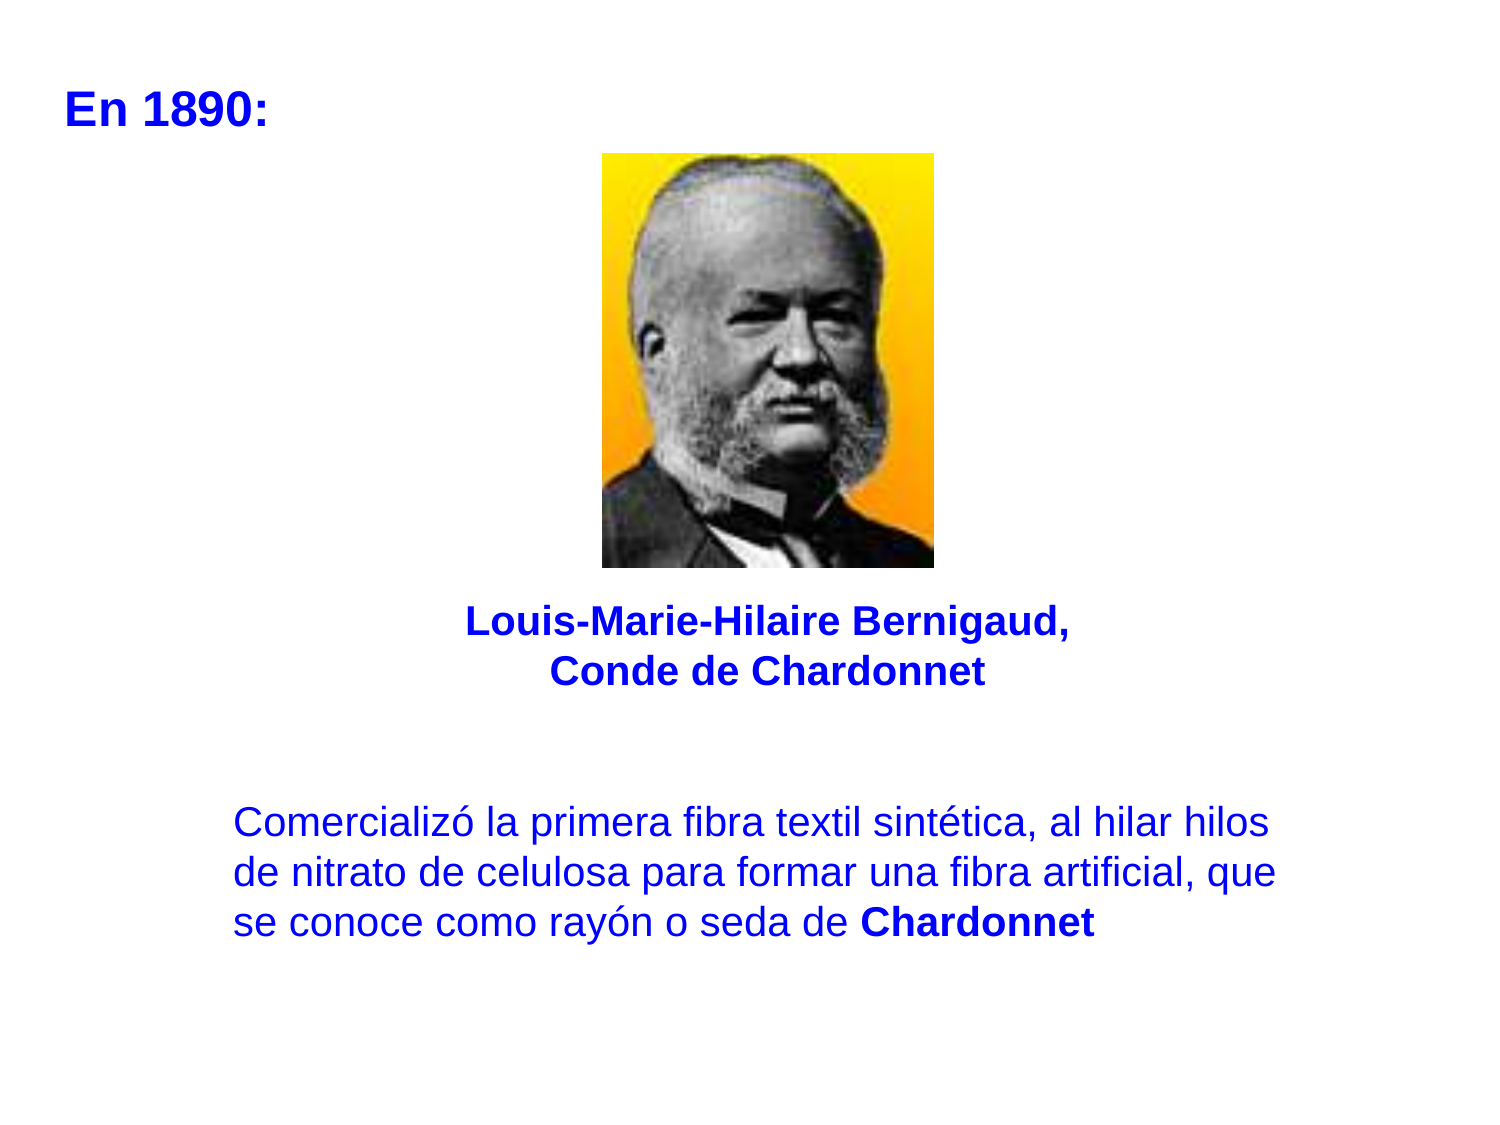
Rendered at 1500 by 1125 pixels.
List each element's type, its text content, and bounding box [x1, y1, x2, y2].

text_box Louis-Marie-Hilaire Bernigaud, Conde de Chardonnet [450, 586, 1086, 701]
text_box En 1890: [49, 69, 286, 145]
text_box Comercializó la primera fibra textil sintética, al hilar hilos de nitrato de celulosa para formar una fibra artificial, que se conoce como rayón o seda de Chardonnet [218, 786, 1317, 952]
picture [602, 153, 934, 568]
